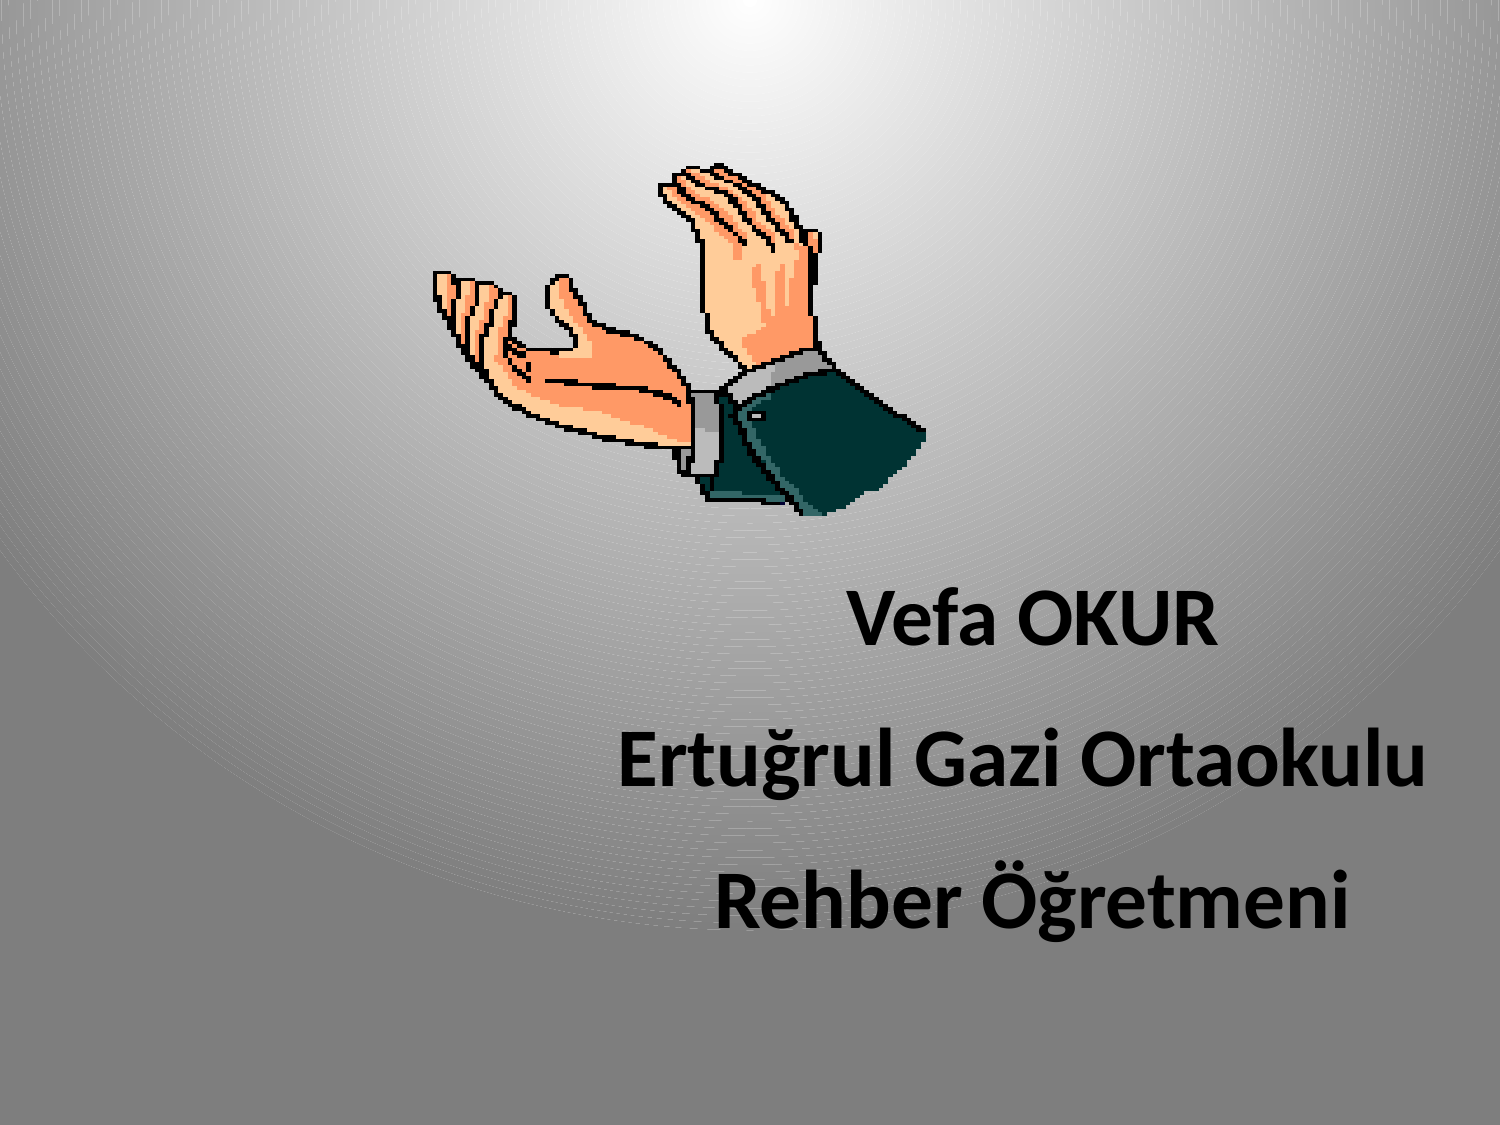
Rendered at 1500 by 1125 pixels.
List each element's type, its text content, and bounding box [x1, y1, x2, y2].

text_box Vefa OKUR Ertuğrul Gazi Ortaokulu Rehber Öğretmeni [602, 554, 1463, 1095]
picture [433, 163, 926, 516]
